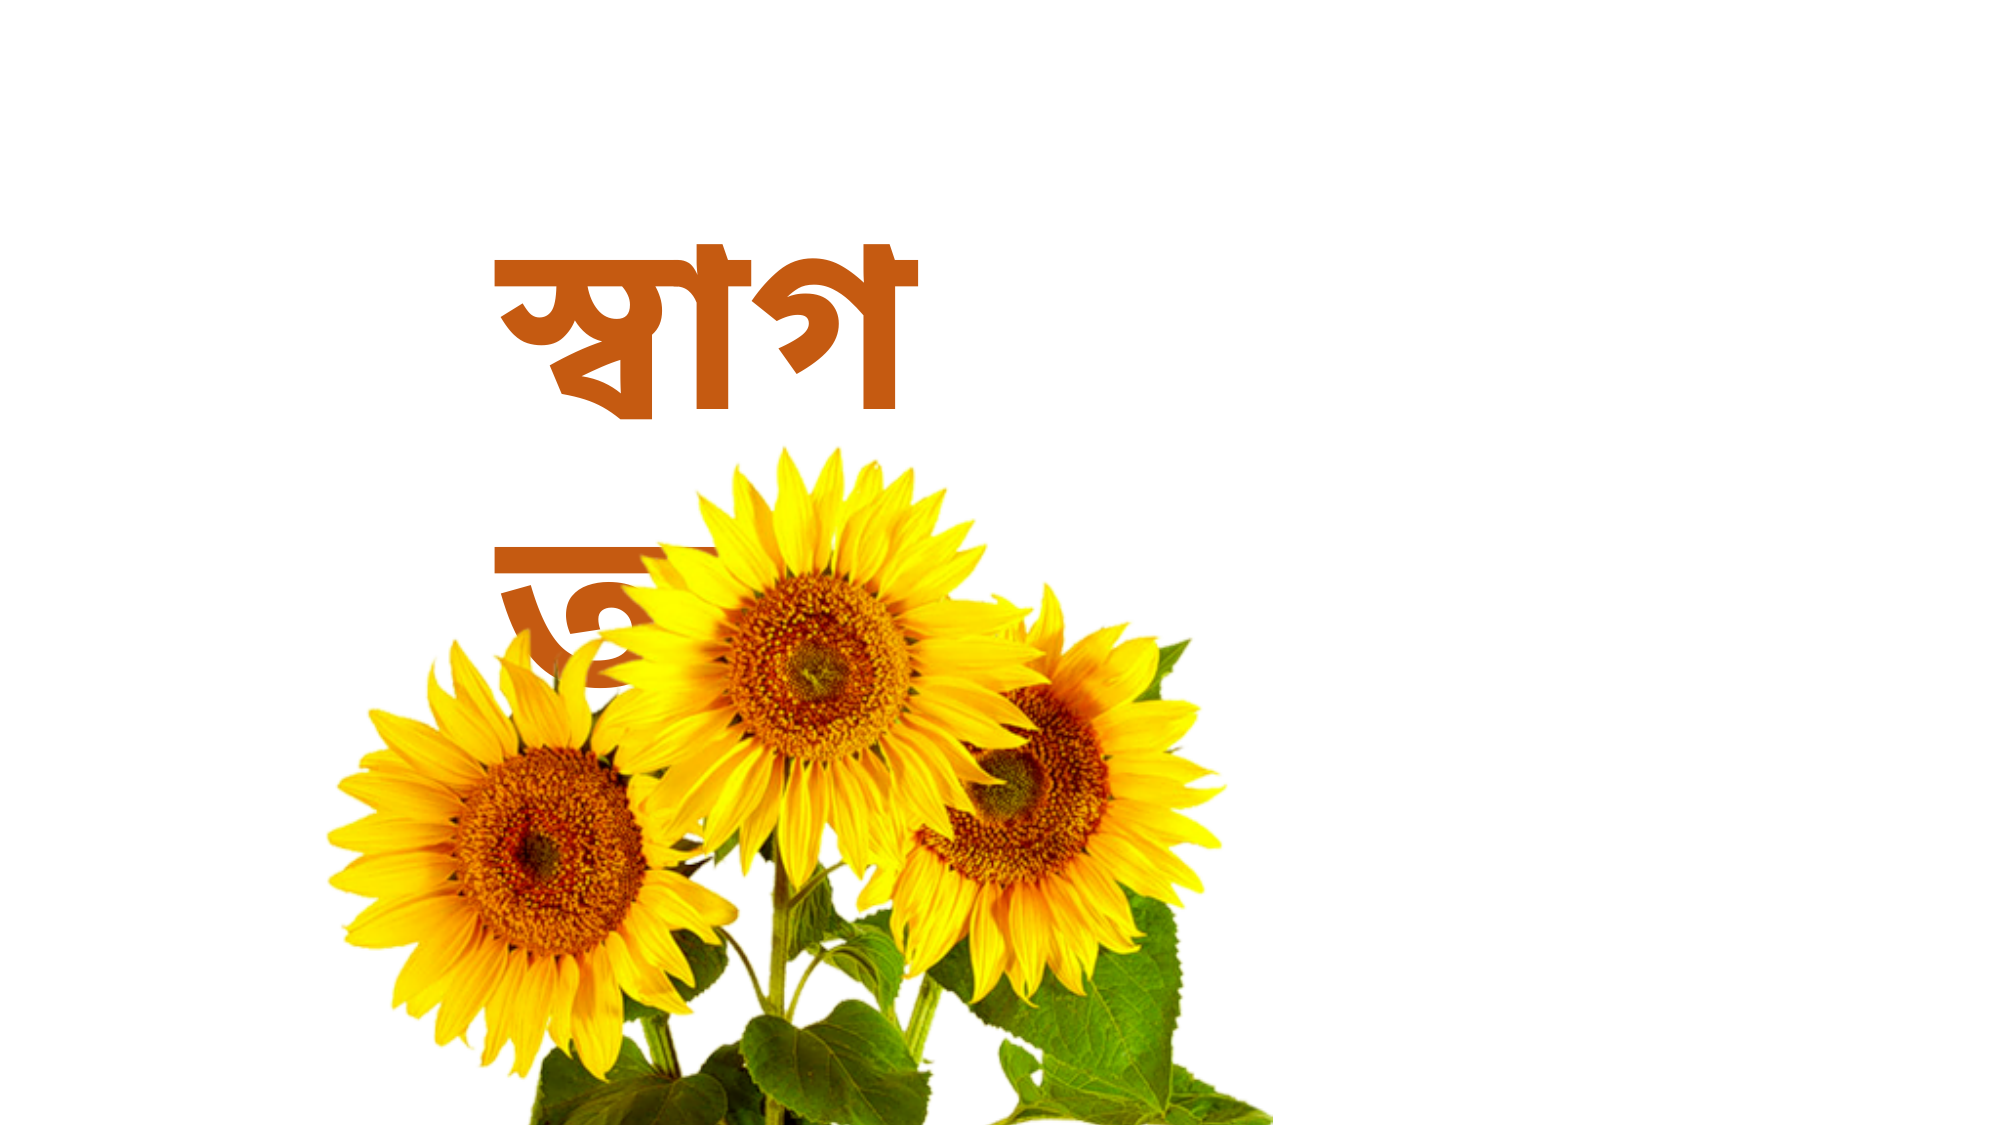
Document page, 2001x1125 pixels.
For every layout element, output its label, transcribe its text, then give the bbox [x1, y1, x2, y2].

picture [297, 433, 1273, 1125]
text_box স্বাগতম [482, 162, 1071, 433]
